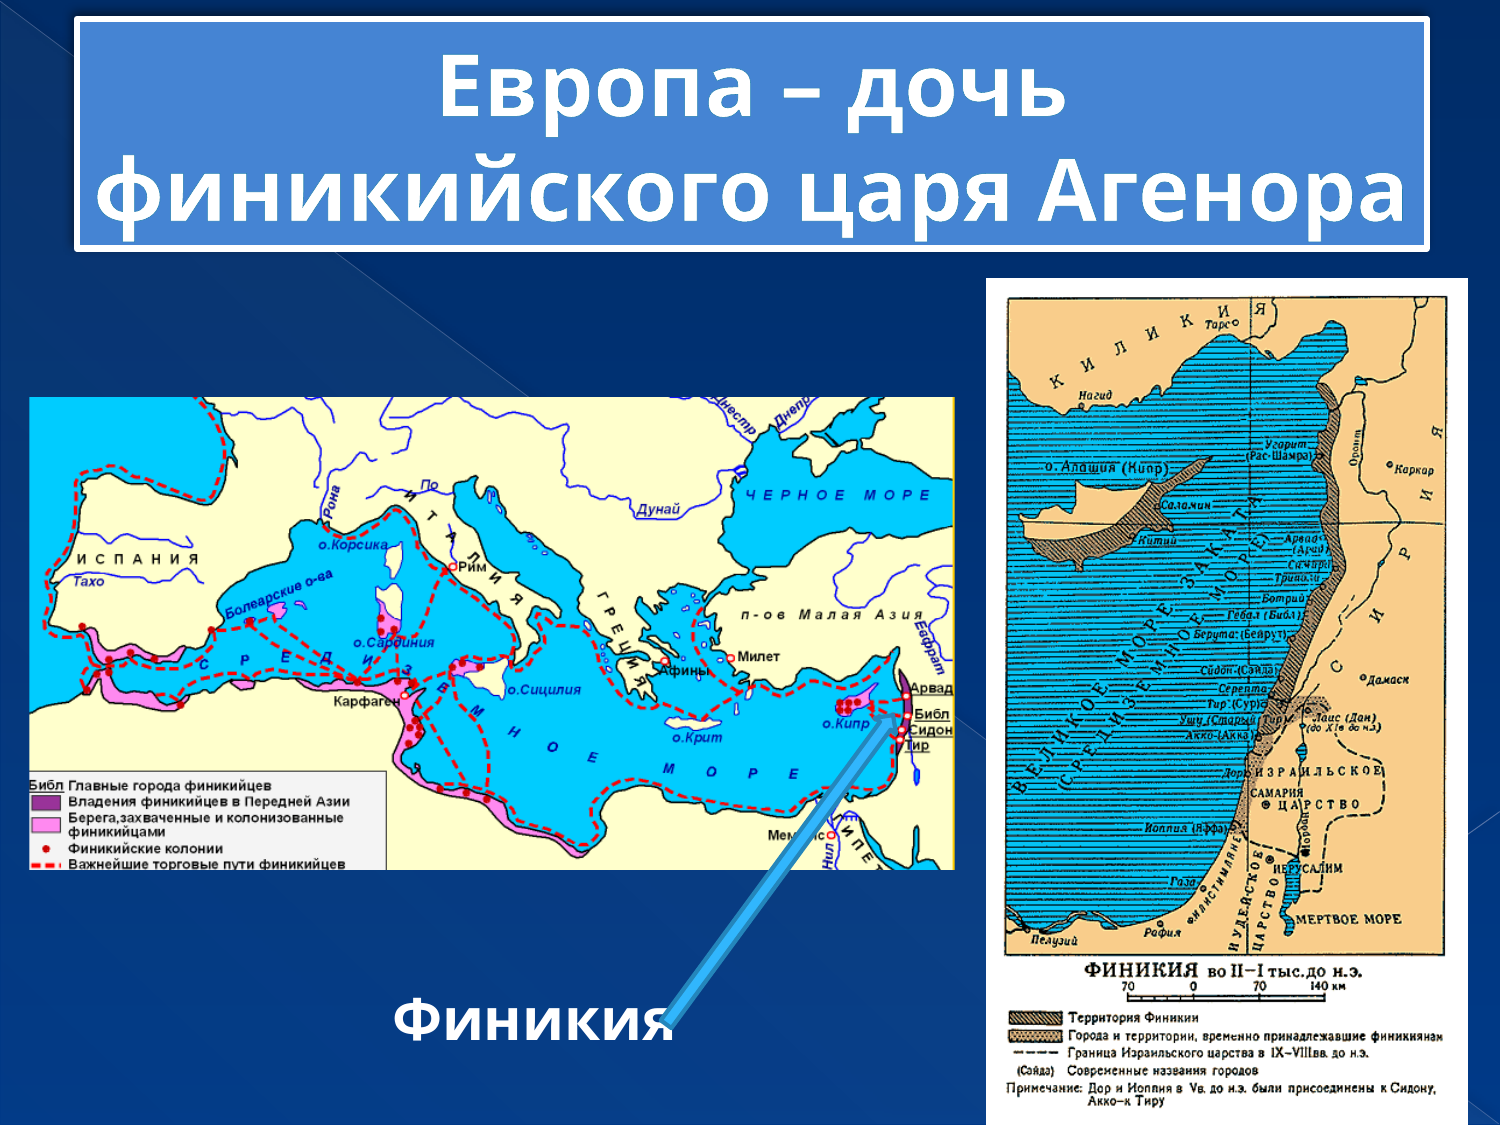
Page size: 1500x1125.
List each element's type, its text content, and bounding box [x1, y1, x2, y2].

text_box Финикия [377, 975, 692, 1060]
text_box [658, 871, 790, 1031]
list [985, 278, 1469, 1125]
title Европа – дочь финикийского царя Агенора [74, 16, 1430, 252]
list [29, 396, 955, 870]
